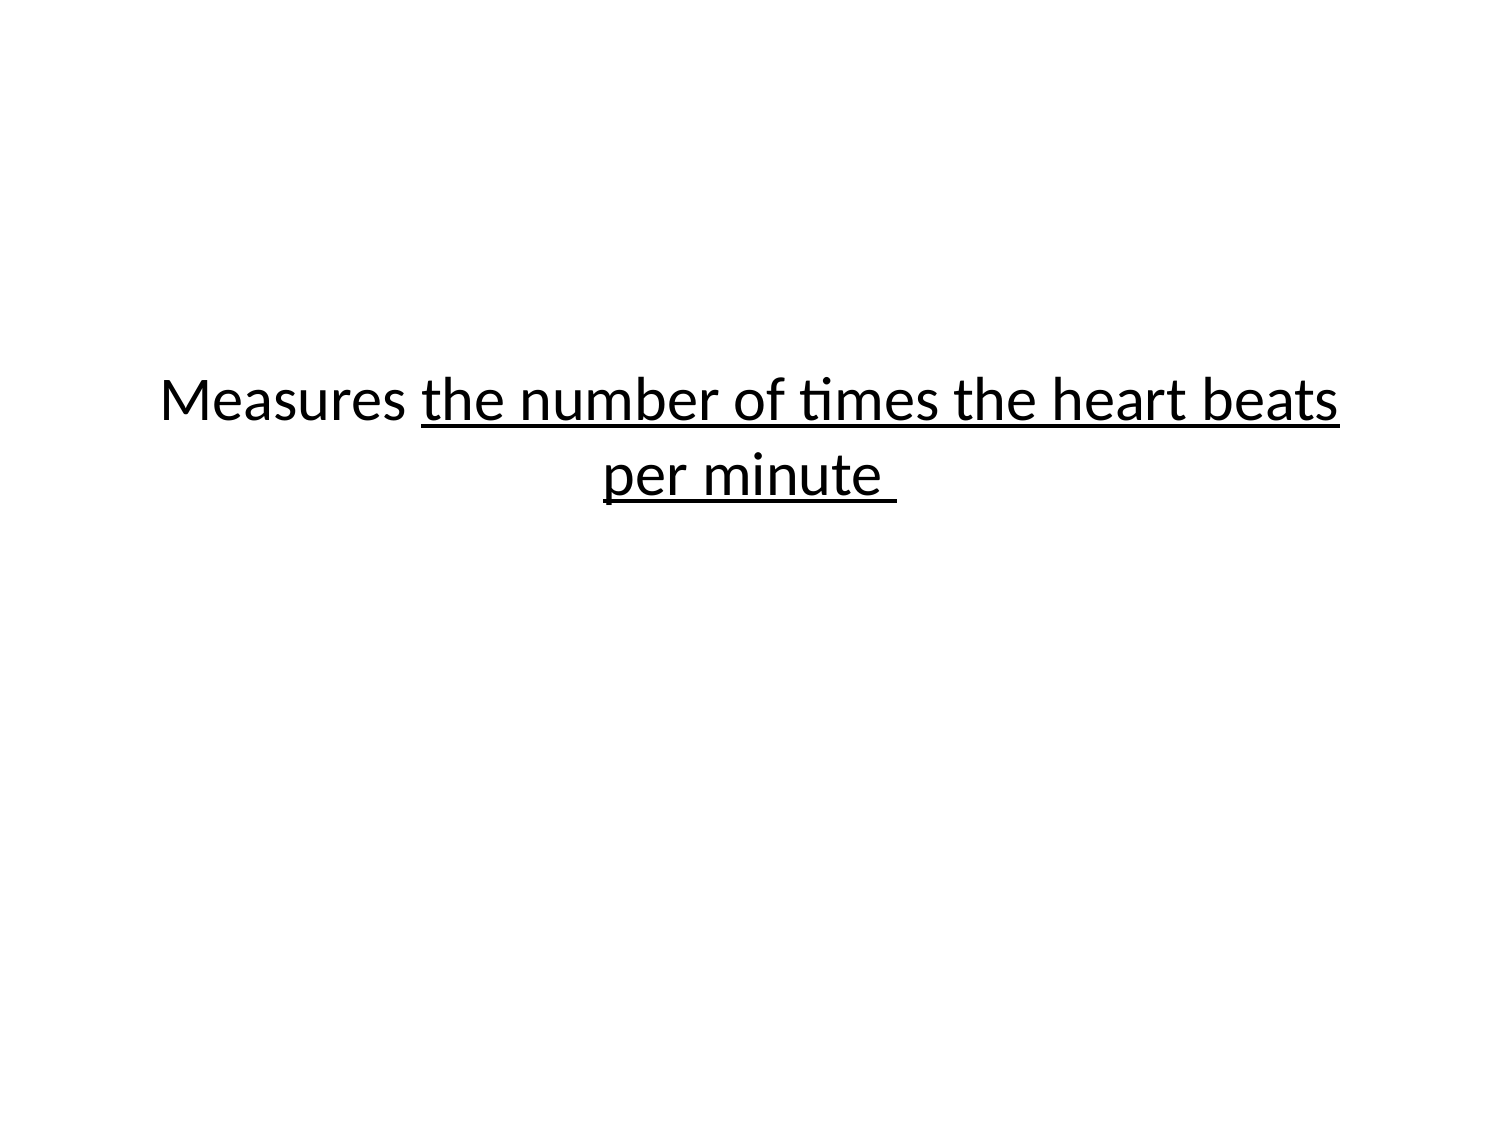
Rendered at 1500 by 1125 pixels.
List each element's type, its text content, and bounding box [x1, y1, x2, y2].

title Measures the number of times the heart beats per minute [112, 349, 1388, 591]
